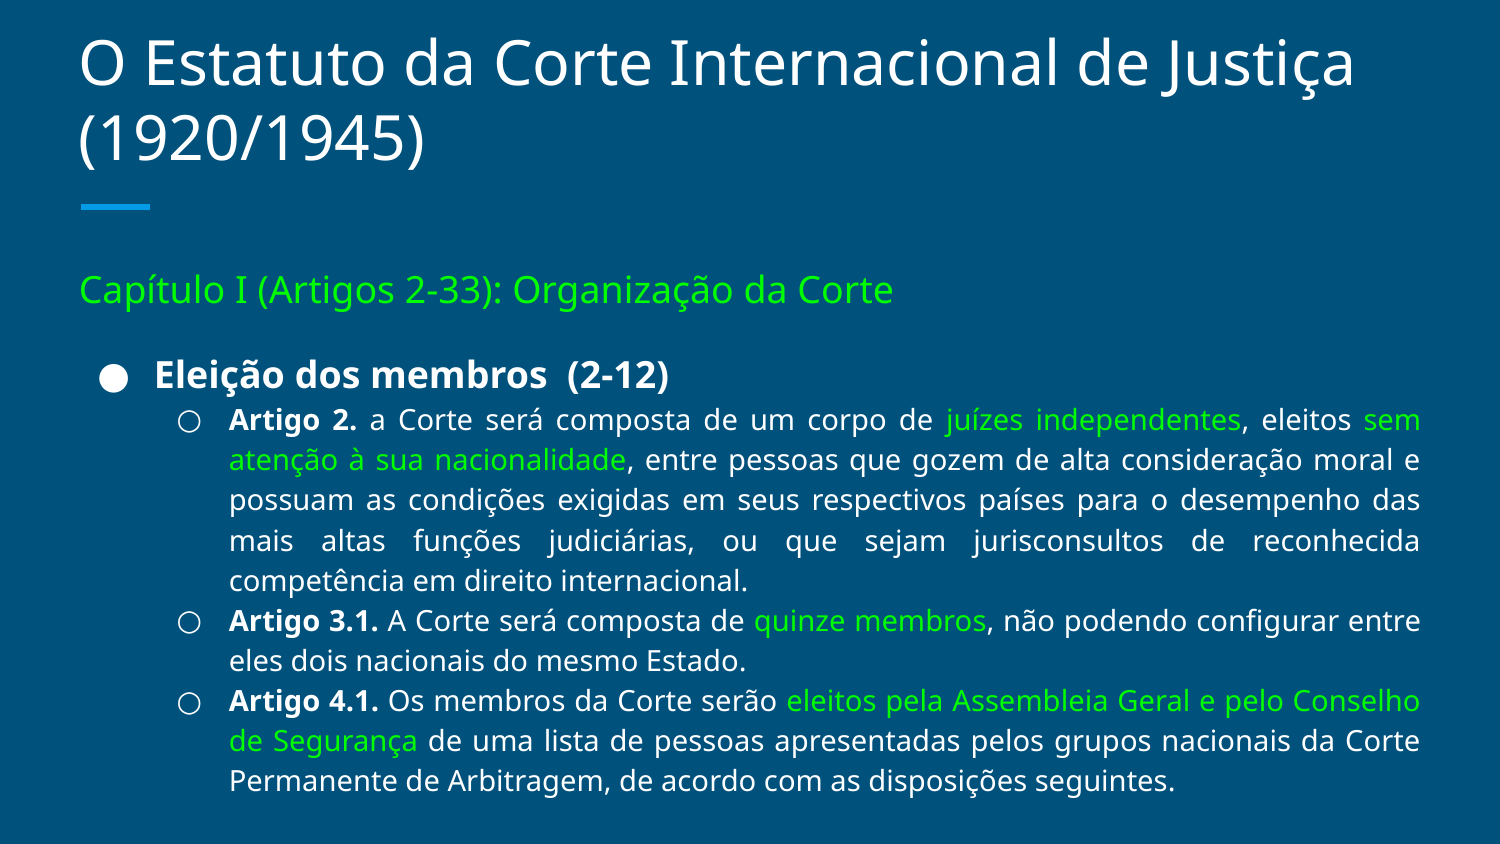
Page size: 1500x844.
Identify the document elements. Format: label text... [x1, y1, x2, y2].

list Capítulo I (Artigos 2-33): Organização da Corte Eleição dos membros (2-12) Artigo 2. a Corte será composta de um corpo de juízes independentes, eleitos sem atenção à sua nacionalidade, entre pessoas que gozem de alta consideração moral e possuam as condições exigidas em seus respectivos países para o desempenho das mais altas funções judiciárias, ou que sejam jurisconsultos de reconhecida competência em direito internacional. Artigo 3.1. A Corte será composta de quinze membros, não podendo configurar entre eles dois nacionais do mesmo Estado. Artigo 4.1. Os membros da Corte serão eleitos pela Assembleia Geral e pelo Conselho de Segurança de uma lista de pessoas apresentadas pelos grupos nacionais da Corte Permanente de Arbitragem, de acordo com as disposições seguintes. [63, 244, 1437, 750]
title O Estatuto da Corte Internacional de Justiça (1920/1945) [63, 75, 1437, 188]
